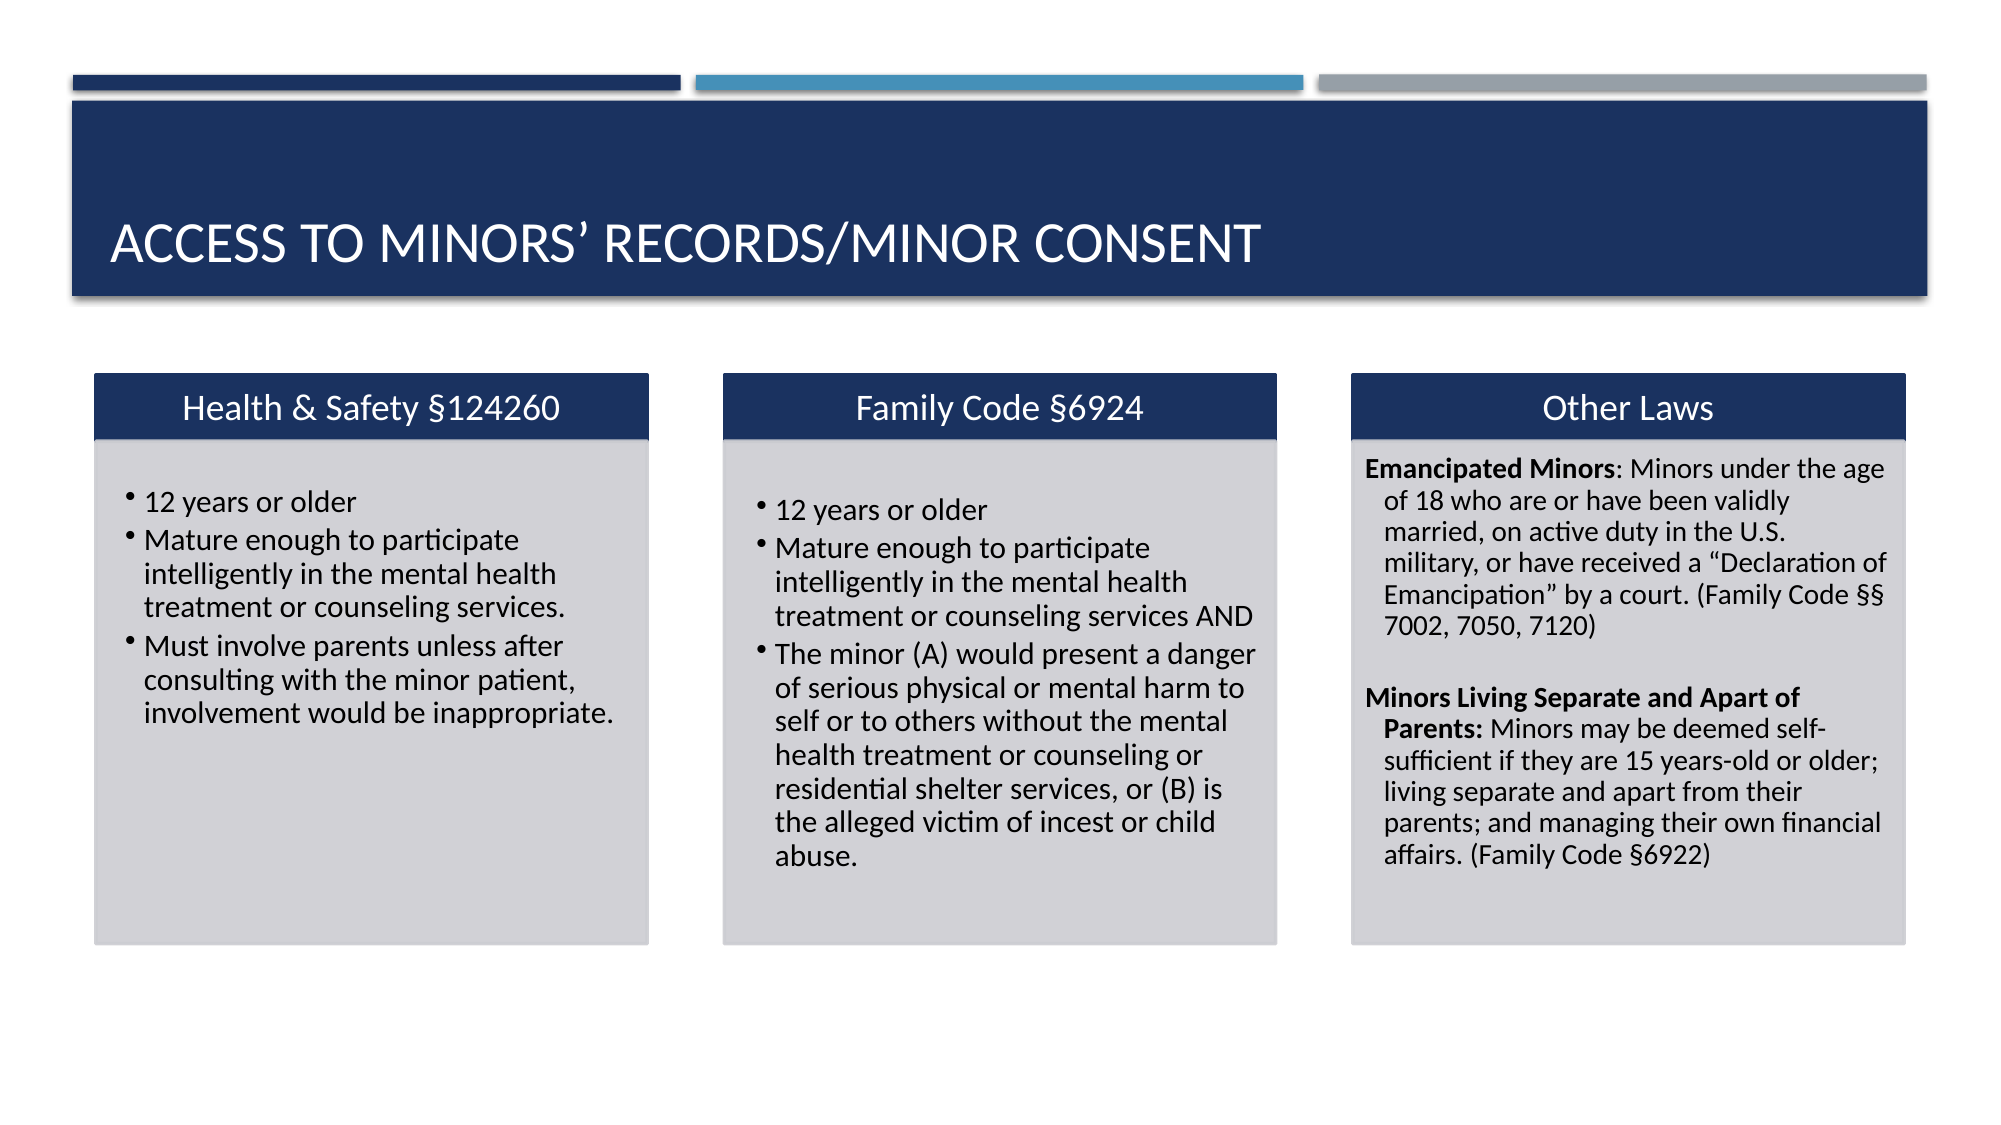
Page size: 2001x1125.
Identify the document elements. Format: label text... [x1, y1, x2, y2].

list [94, 357, 1906, 962]
title Access to minors’ records/minor consent [95, 115, 1905, 282]
